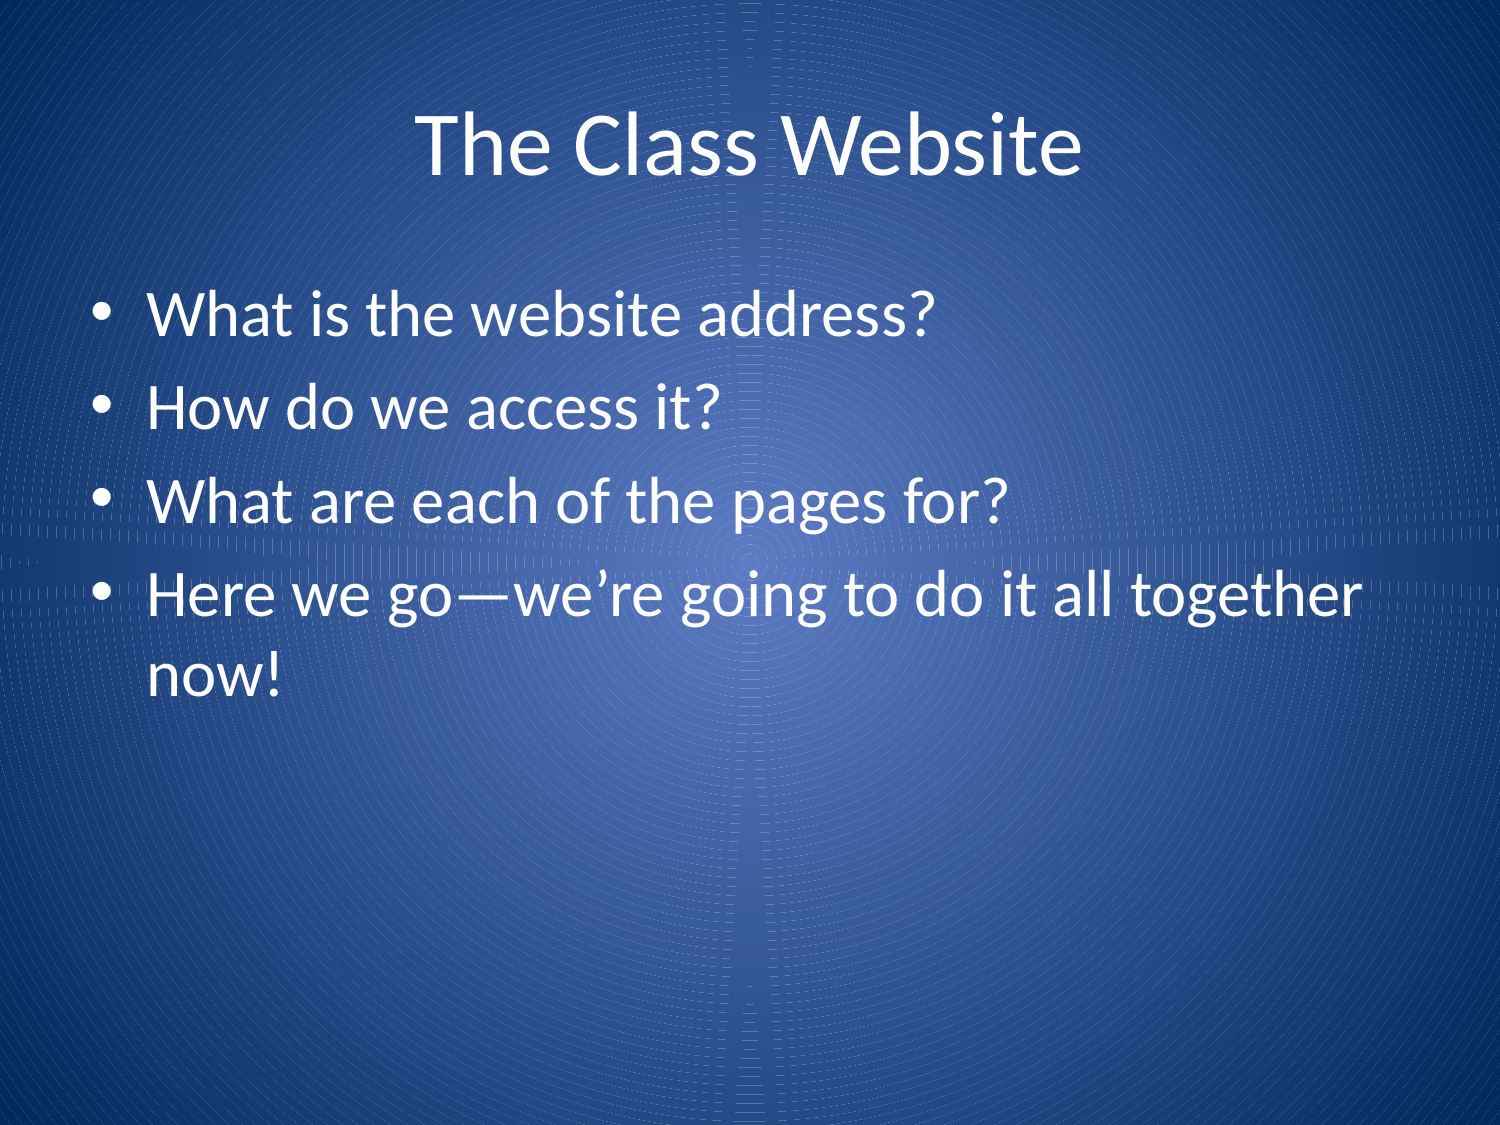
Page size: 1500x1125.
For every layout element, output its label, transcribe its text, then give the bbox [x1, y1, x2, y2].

list What is the website address? How do we access it? What are each of the pages for? Here we go—we’re going to do it all together now! [75, 262, 1425, 1005]
title The Class Website [75, 45, 1425, 233]
